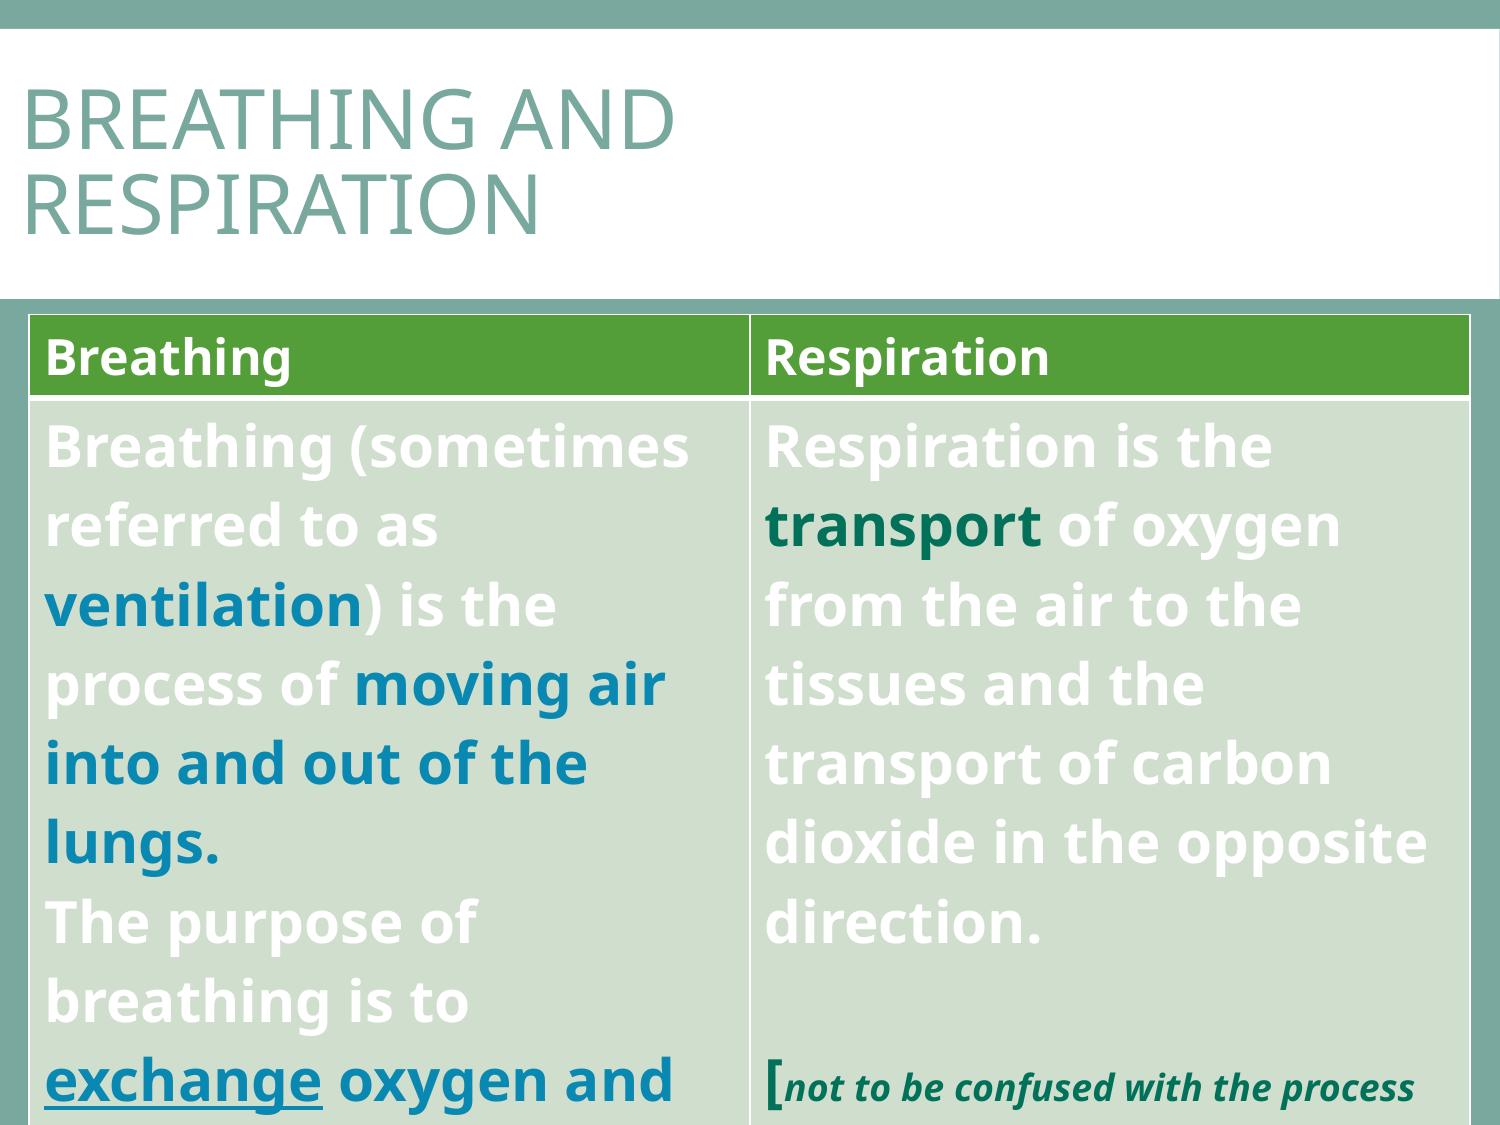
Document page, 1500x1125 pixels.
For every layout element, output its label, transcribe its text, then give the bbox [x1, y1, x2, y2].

table_cell Breathing (sometimes referred to as ventilation) is the process of moving air into and out of the lungs. The purpose of breathing is to exchange oxygen and carbon dioxide between the lungs and the air . [30, 401, 749, 1125]
title Breathing and Respiration [5, 42, 1209, 291]
table_cell Respiration is the transport of oxygen from the air to the tissues and the transport of carbon dioxide in the opposite direction. [not to be confused with the process of cellular respiration discussed earlier] [751, 401, 1469, 1125]
table_header Breathing [30, 315, 749, 395]
table_header Respiration [751, 315, 1469, 395]
